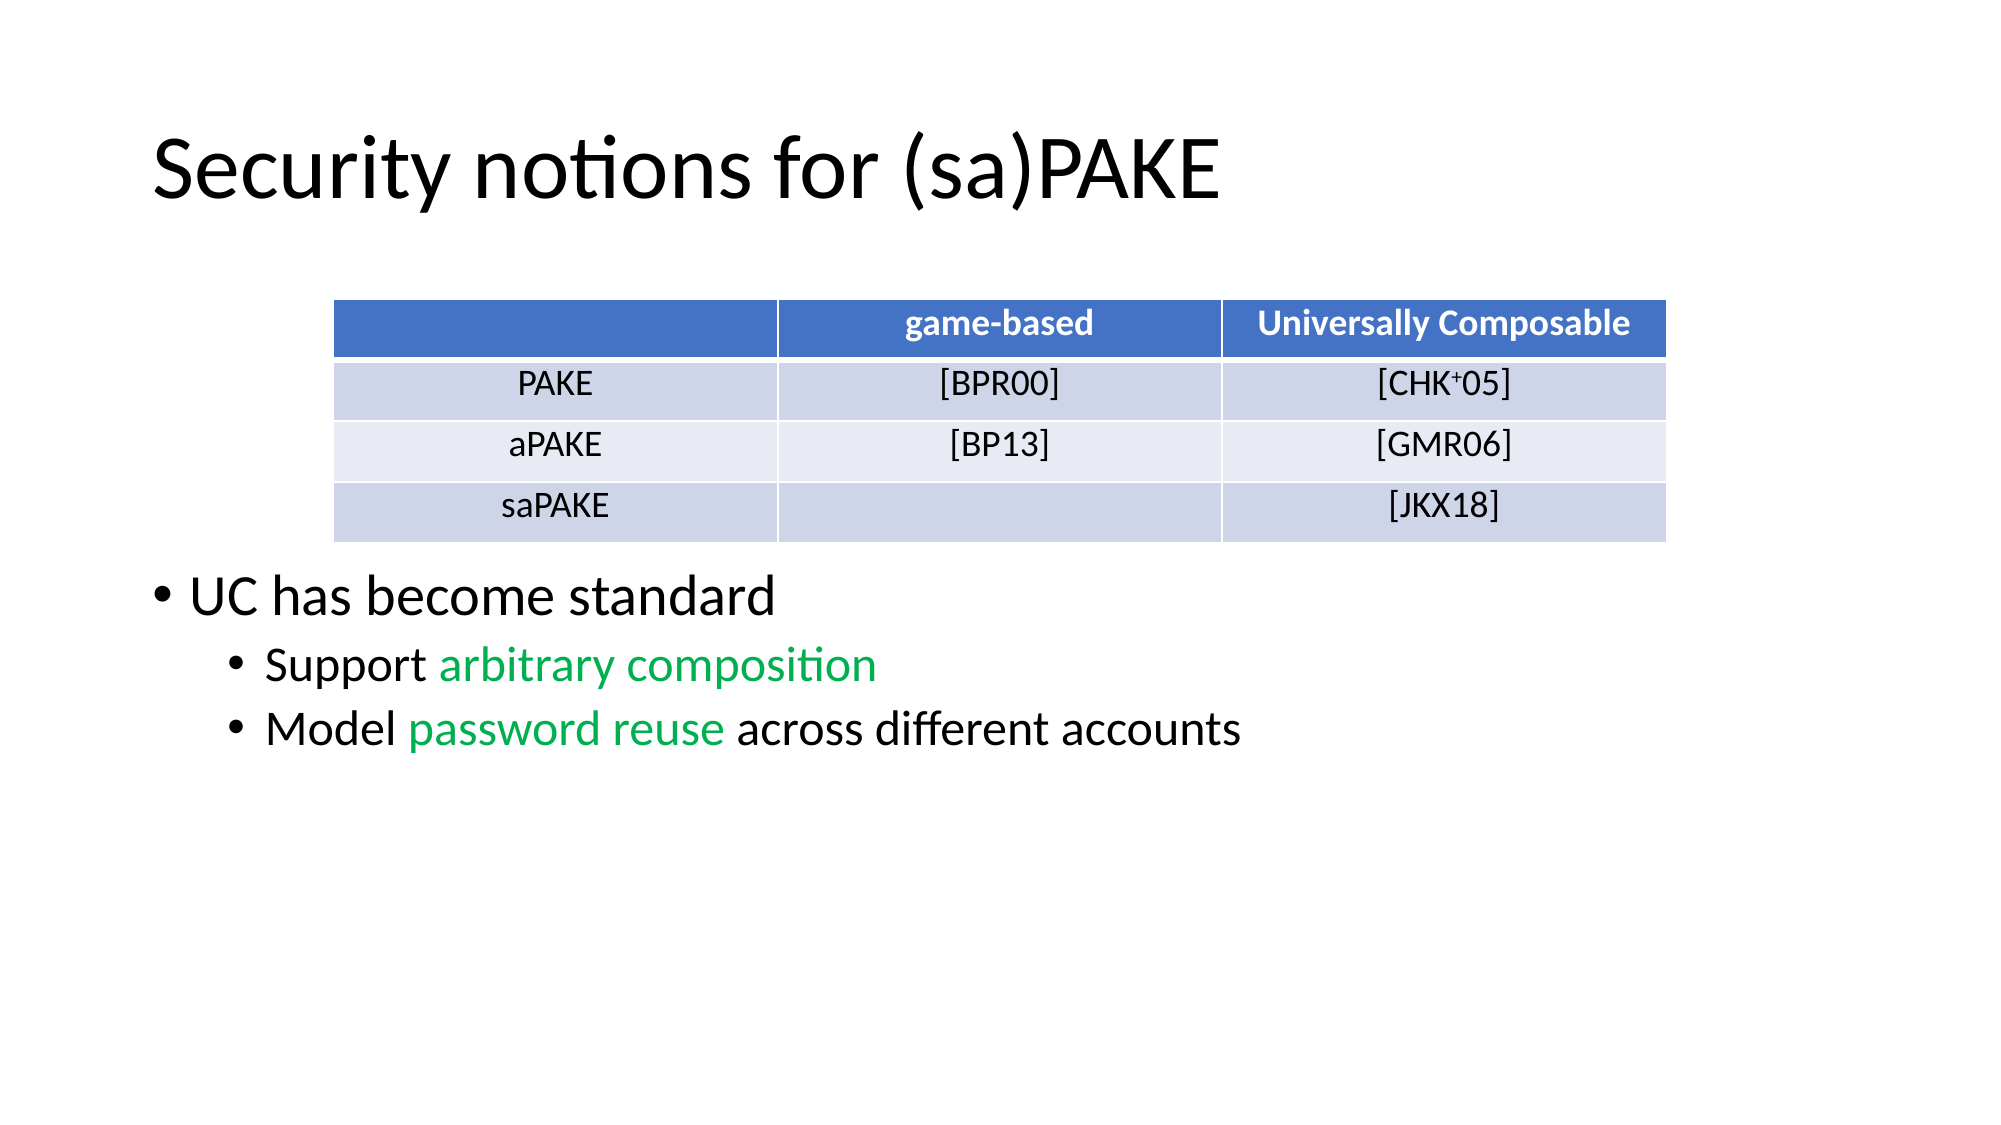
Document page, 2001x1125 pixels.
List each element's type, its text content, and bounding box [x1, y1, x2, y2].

table_cell [779, 483, 1221, 542]
list UC has become standard Support arbitrary composition Model password reuse across different accounts [137, 299, 1863, 1014]
table_header [334, 300, 777, 357]
table_cell [JKX18] [1223, 483, 1666, 542]
table_cell [BP13] [779, 422, 1221, 481]
table_cell [BPR00] [779, 363, 1221, 420]
table_cell [CHK+05] [1223, 363, 1666, 420]
table_header Universally Composable [1223, 300, 1666, 357]
table_header game-based [779, 300, 1221, 357]
table_cell PAKE [334, 363, 777, 420]
table_cell aPAKE [334, 422, 777, 481]
table_cell saPAKE [334, 483, 777, 542]
table_cell [GMR06] [1223, 422, 1666, 481]
title Security notions for (sa)PAKE [137, 59, 1863, 278]
